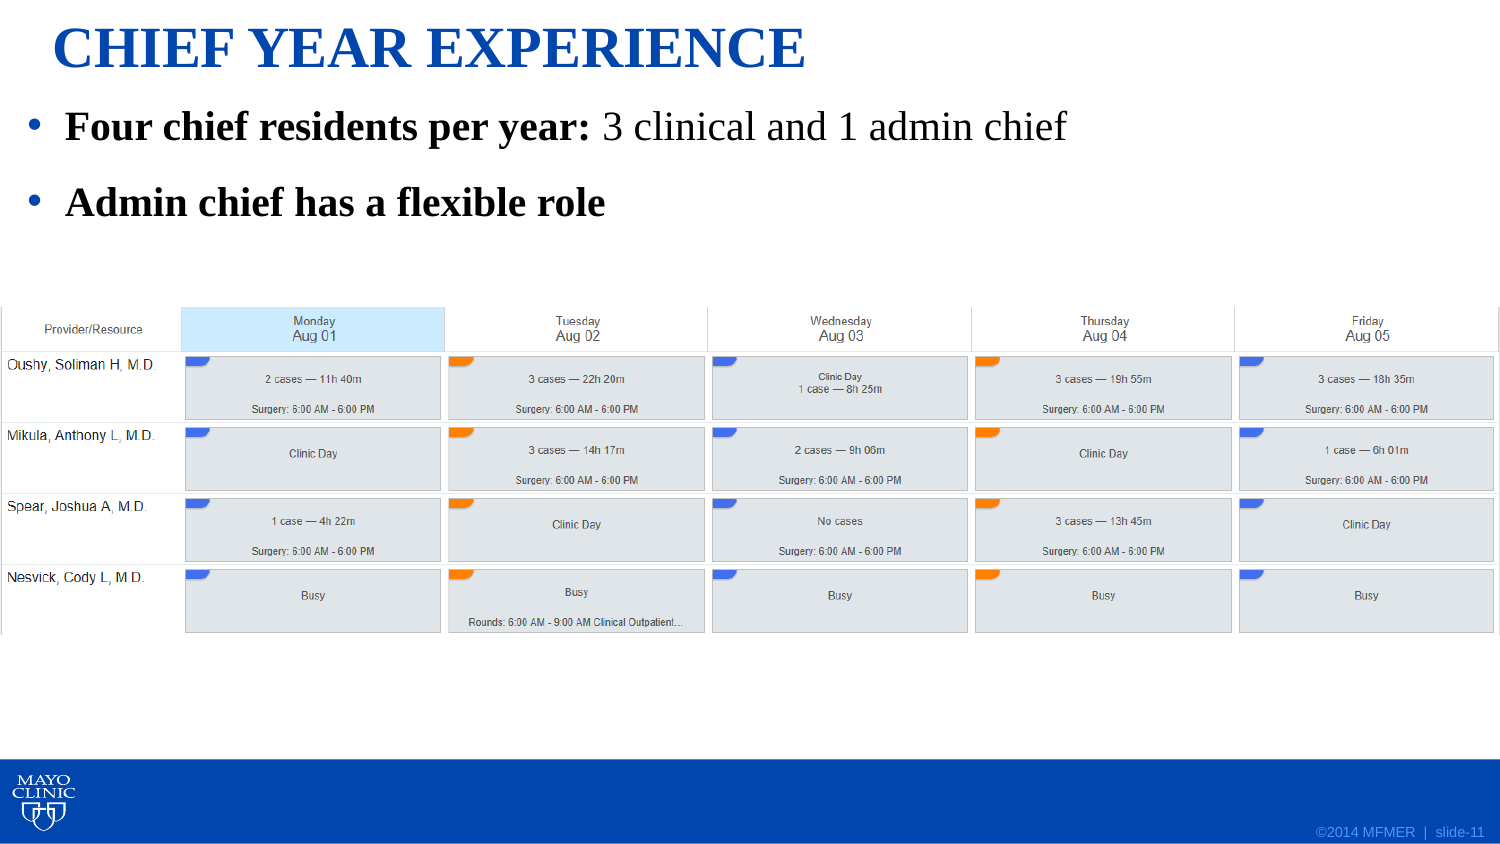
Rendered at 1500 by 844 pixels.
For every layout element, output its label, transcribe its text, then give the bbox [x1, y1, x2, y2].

text_box CHIEF YEAR EXPERIENCE [37, 0, 1463, 97]
text_box Four chief residents per year: 3 clinical and 1 admin chief Admin chief has a flexible role [12, 96, 1418, 305]
picture [0, 306, 1500, 635]
